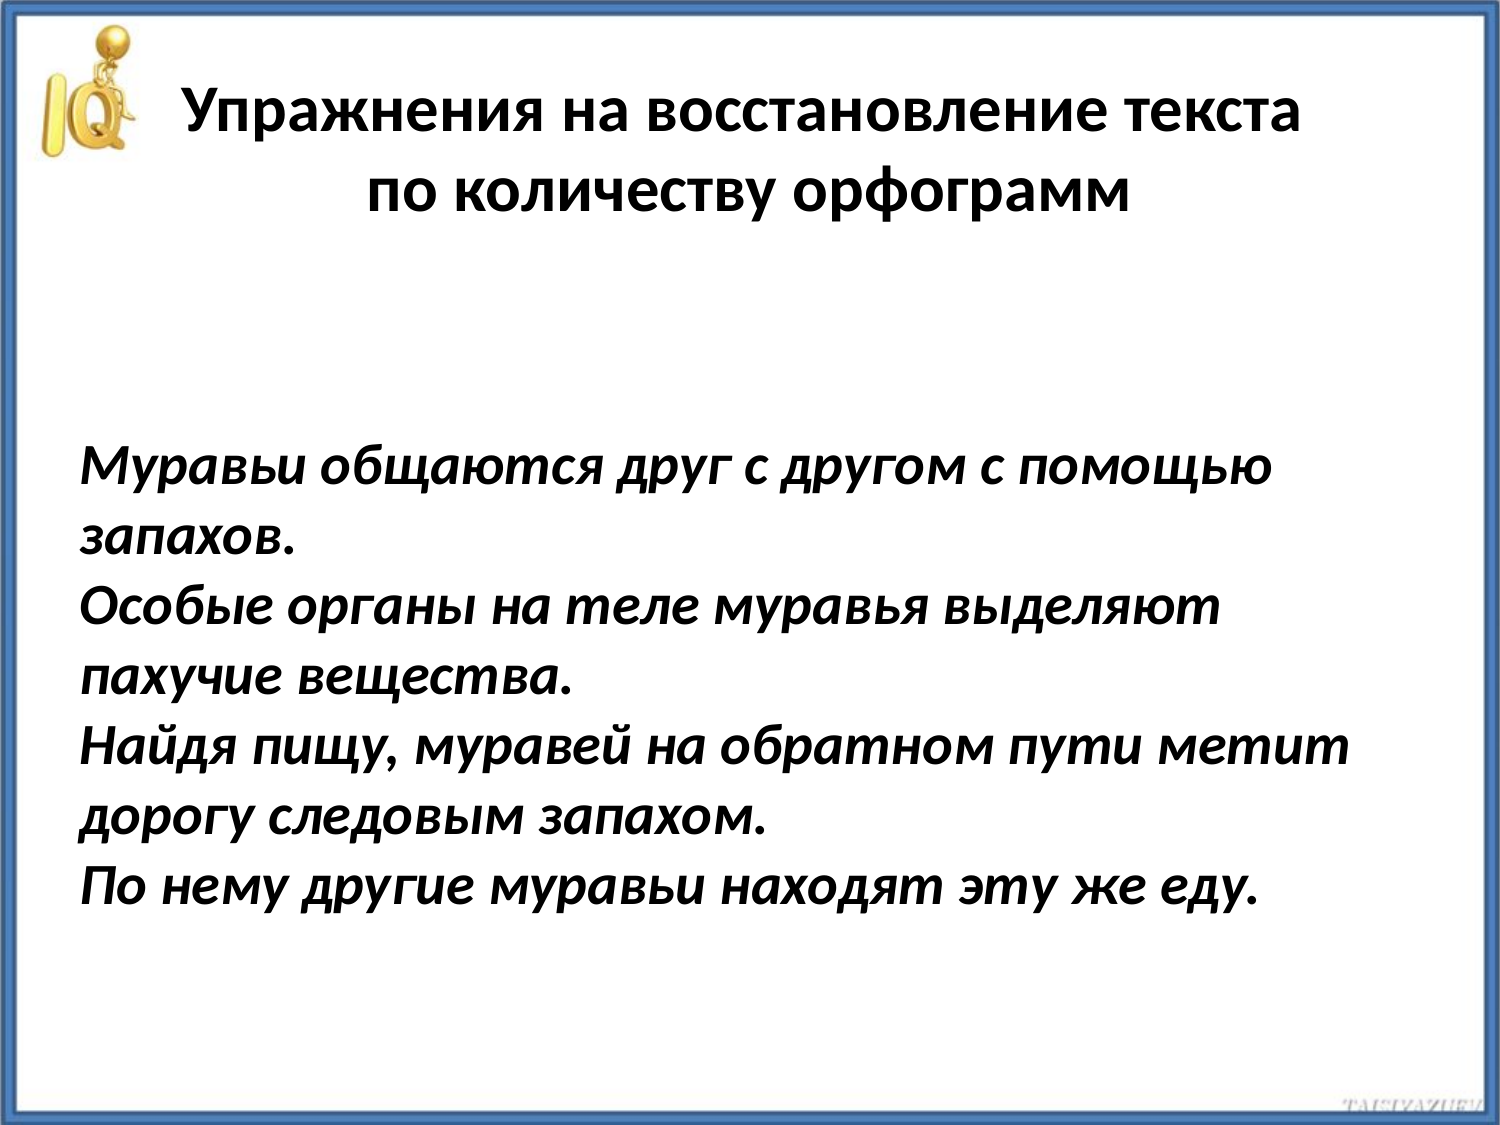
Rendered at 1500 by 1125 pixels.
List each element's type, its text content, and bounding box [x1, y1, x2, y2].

picture [0, 0, 1500, 1125]
title Упражнения на восстановление текста по количеству орфограмм [75, 45, 1425, 244]
text_box Муравьи общаются друг с другом с помощью запахов. Особые органы на теле муравья выделяют пахучие вещества. Найдя пищу, муравей на обратном пути метит дорогу следовым запахом. По нему другие муравьи находят эту же еду. [64, 418, 1436, 924]
